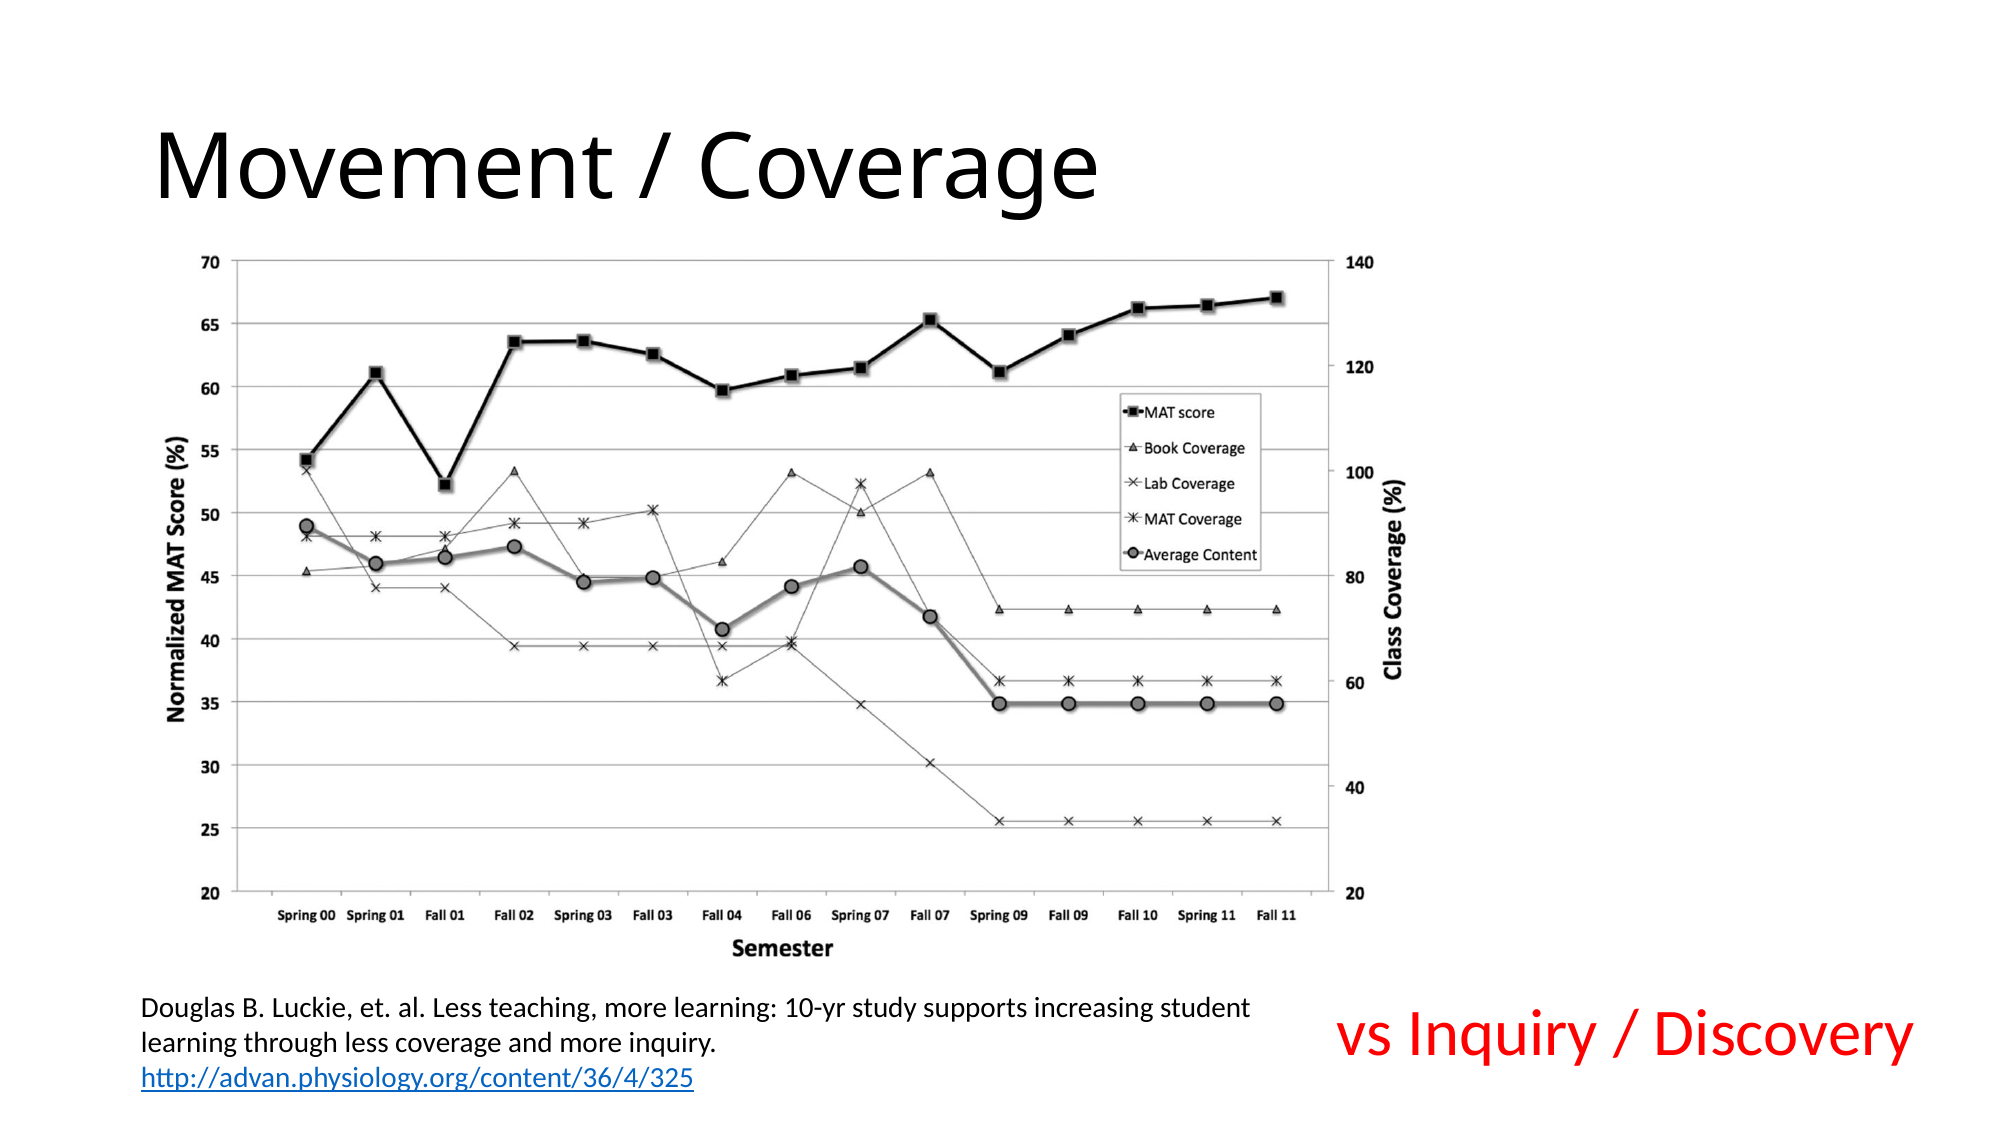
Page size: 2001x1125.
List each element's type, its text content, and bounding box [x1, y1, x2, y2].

text_box vs Inquiry / Discovery [1322, 981, 1931, 1077]
picture [164, 255, 1406, 957]
title Movement / Coverage [137, 59, 1863, 278]
text_box Douglas B. Luckie, et. al. Less teaching, more learning: 10-yr study supports increasing student learning through less coverage and more inquiry. http://advan.physiology.org/content/36/4/325 [126, 981, 1273, 1102]
